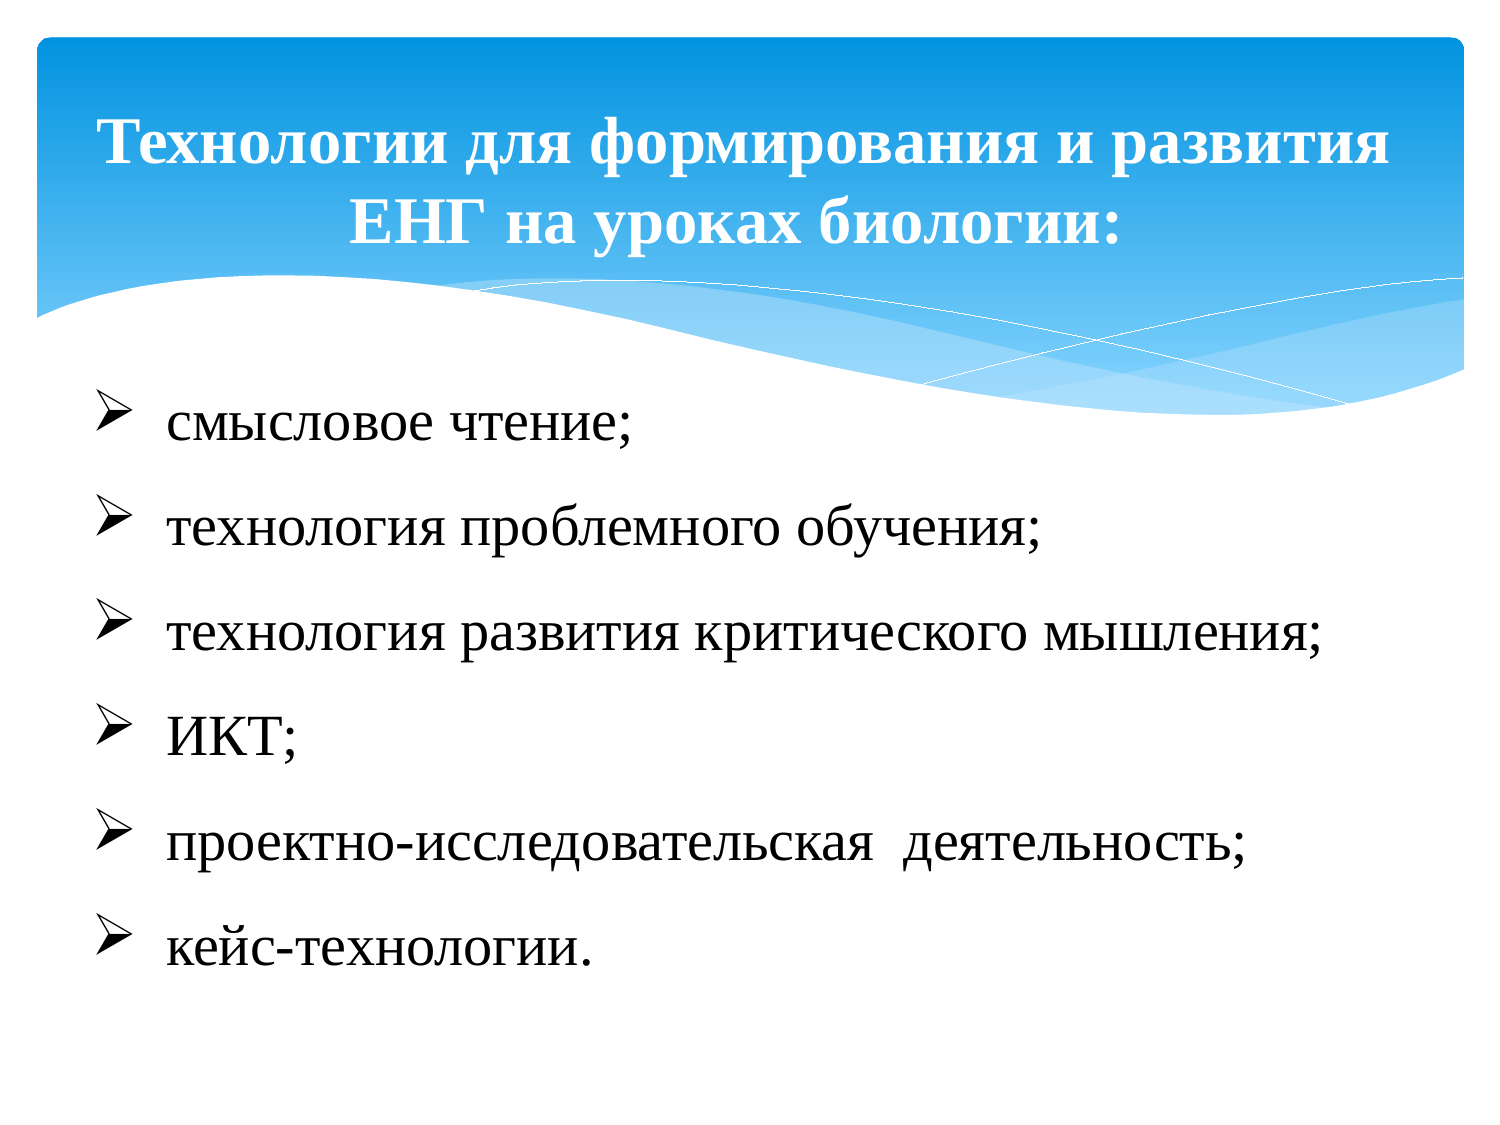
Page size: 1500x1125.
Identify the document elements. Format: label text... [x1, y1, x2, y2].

text_box Технологии для формирования и развития ЕНГ на уроках биологии: смысловое чтение; технология проблемного обучения; технология развития критического мышления; ИКТ; проектно-исследовательская деятельность; кейс-технологии. [76, 90, 1412, 985]
